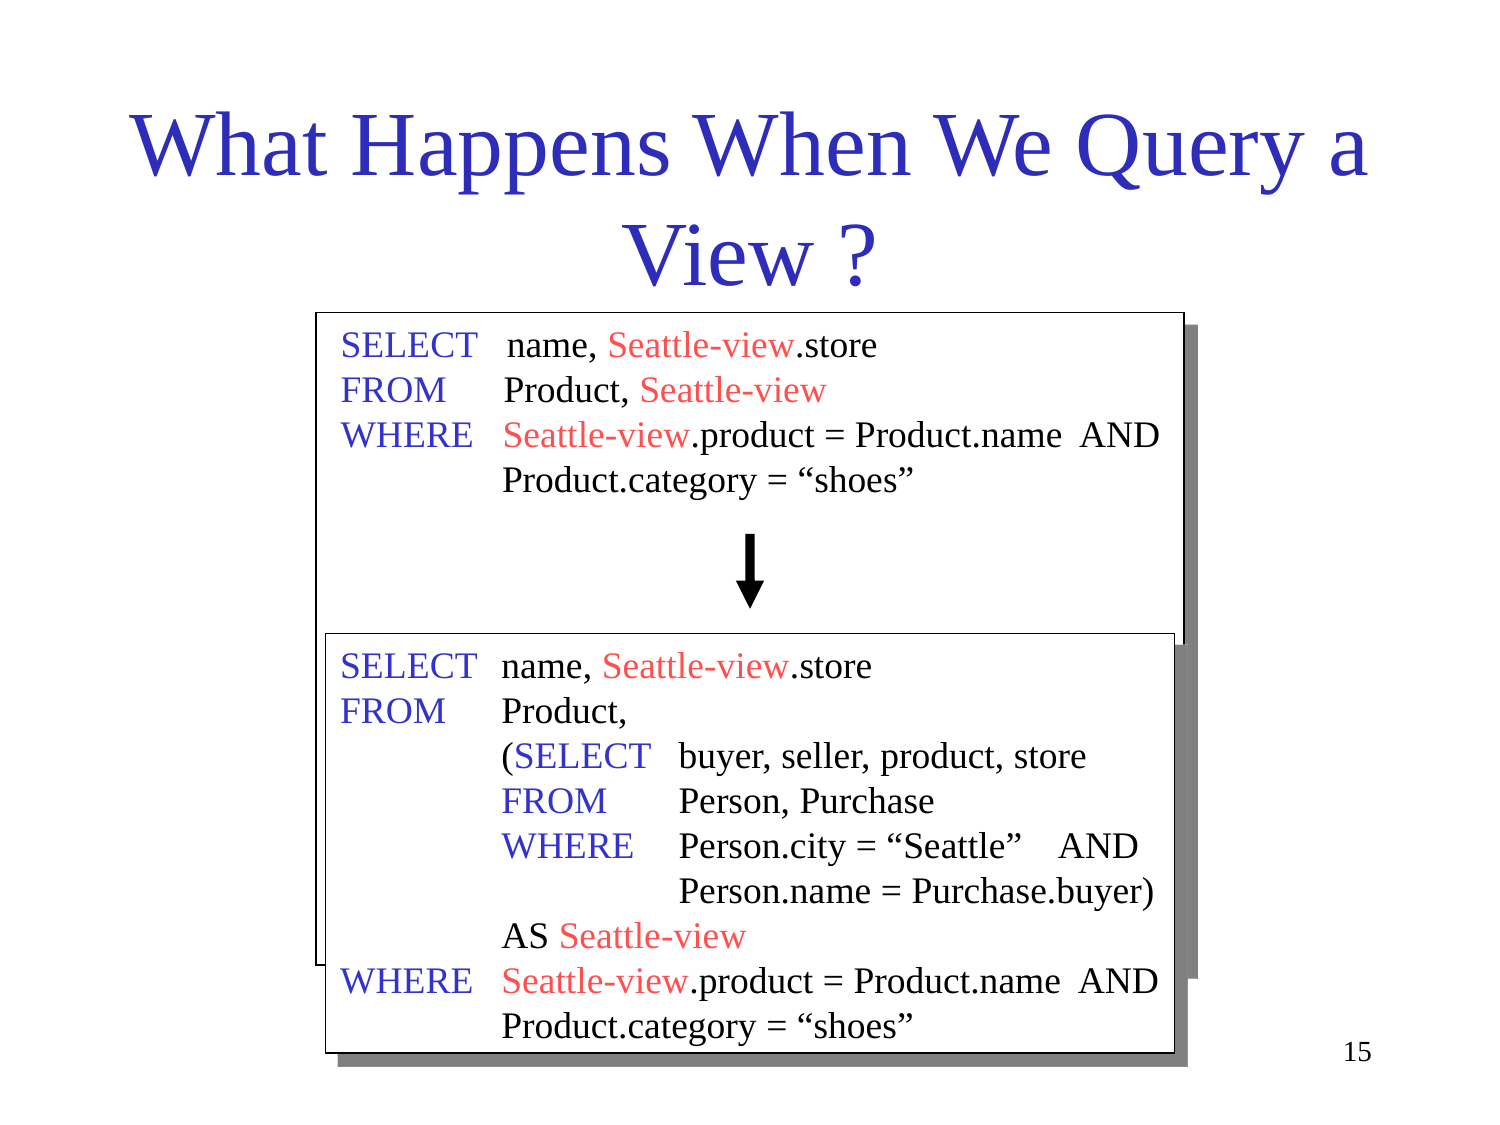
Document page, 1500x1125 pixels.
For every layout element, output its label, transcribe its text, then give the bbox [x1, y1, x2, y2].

text_box SELECT name, Seattle-view.store FROM Product, (SELECT buyer, seller, product, store FROM Person, Purchase WHERE Person.city = “Seattle” AND Person.name = Purchase.buyer) AS Seattle-view WHERE Seattle-view.product = Product.name AND Product.category = “shoes” [326, 633, 1174, 1054]
text_box [743, 533, 757, 609]
title What Happens When We Query a View ? [112, 99, 1388, 288]
list SELECT name, Seattle-view.store FROM Product, Seattle-view WHERE Seattle-view.product = Product.name AND Product.category = “shoes” [315, 312, 1185, 966]
slide_number 15 [1074, 1024, 1388, 1101]
